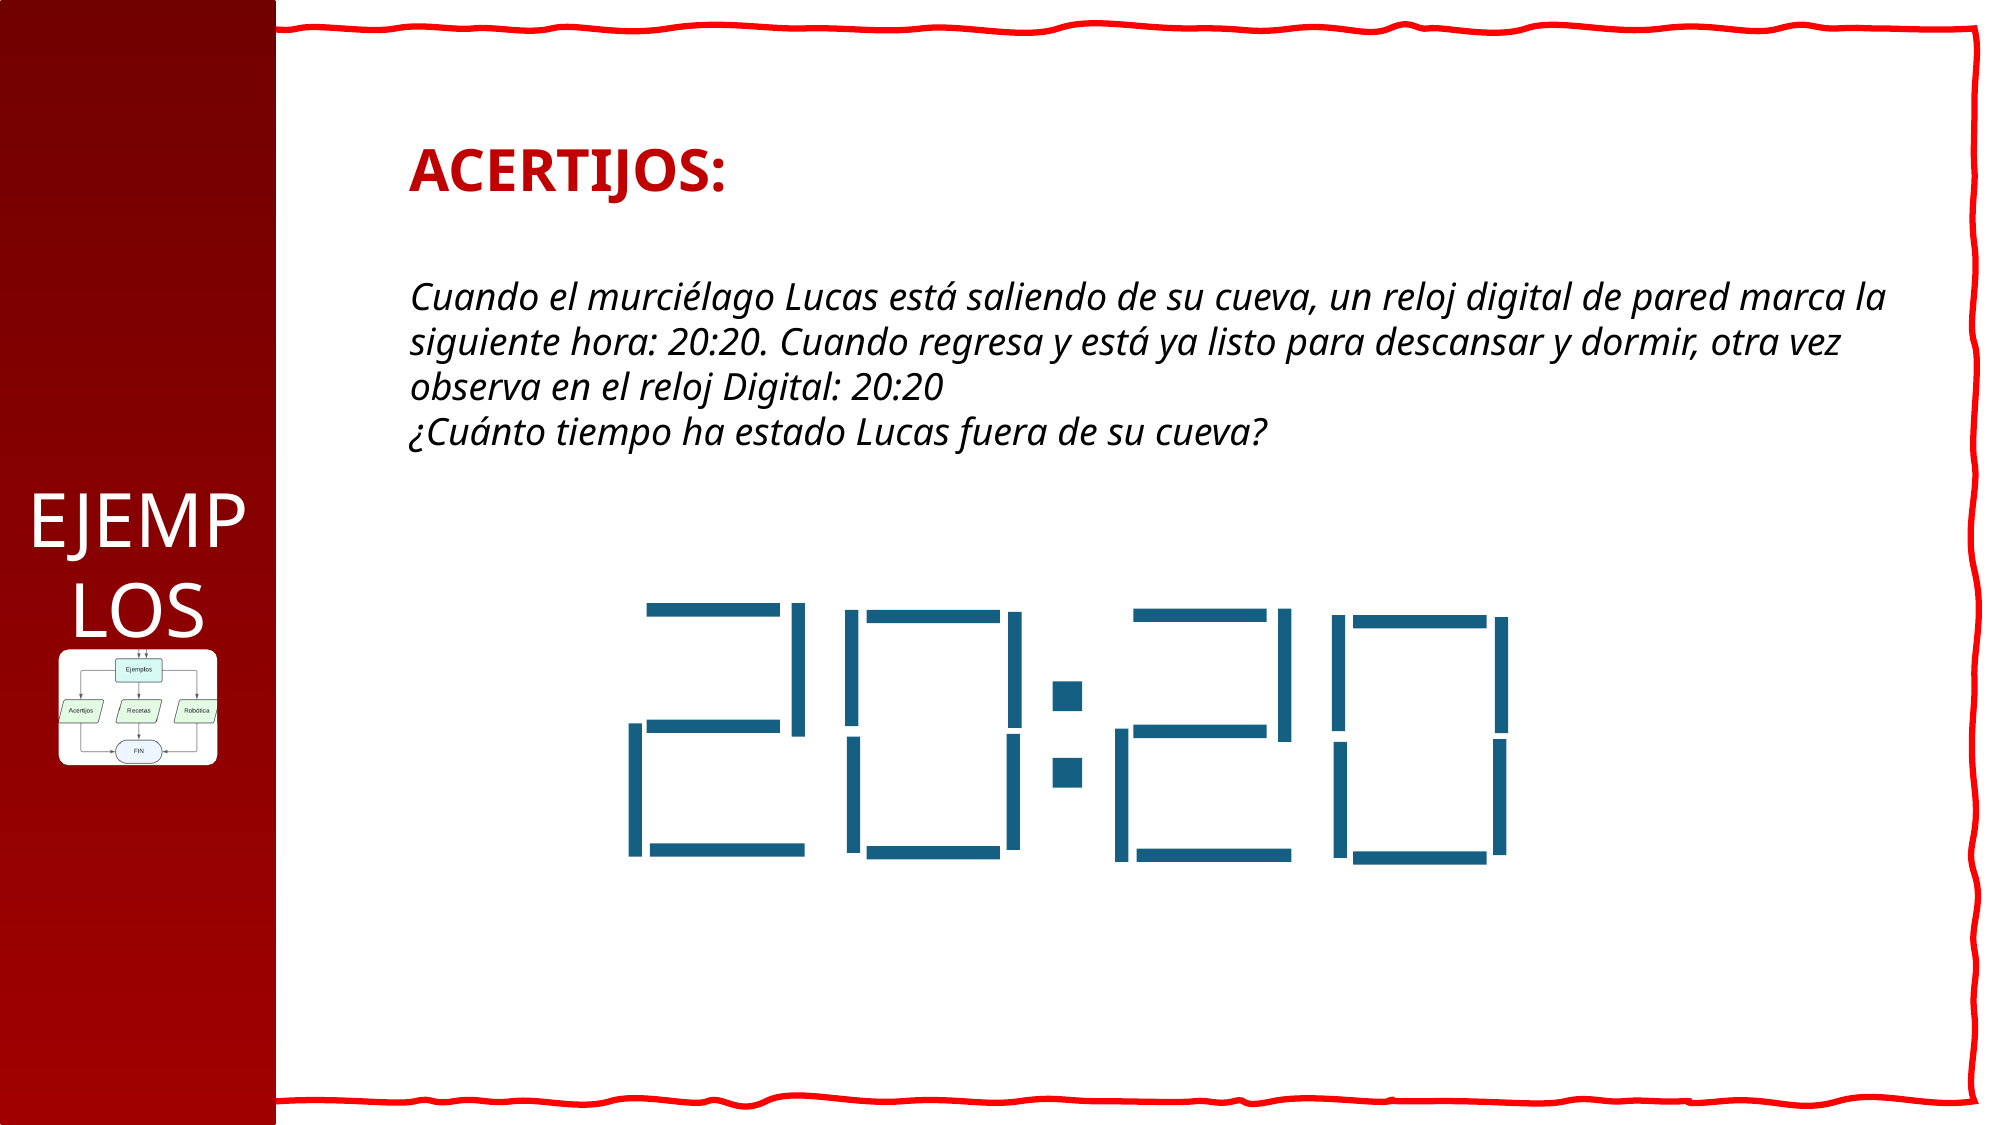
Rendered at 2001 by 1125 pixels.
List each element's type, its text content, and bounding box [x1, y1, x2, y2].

picture [58, 648, 218, 766]
text_box [277, 21, 1981, 1109]
text_box ACERTIJOS: Cuando el murciélago Lucas está saliendo de su cueva, un reloj digital de pared marca la siguiente hora: 20:20. Cuando regresa y está ya listo para descansar y dormir, otra vez observa en el reloj Digital: 20:20 ¿Cuánto tiempo ha estado Lucas fuera de su cueva? [395, 125, 1907, 686]
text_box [627, 602, 1509, 866]
text_box EJEMPLOS [0, 0, 277, 1125]
